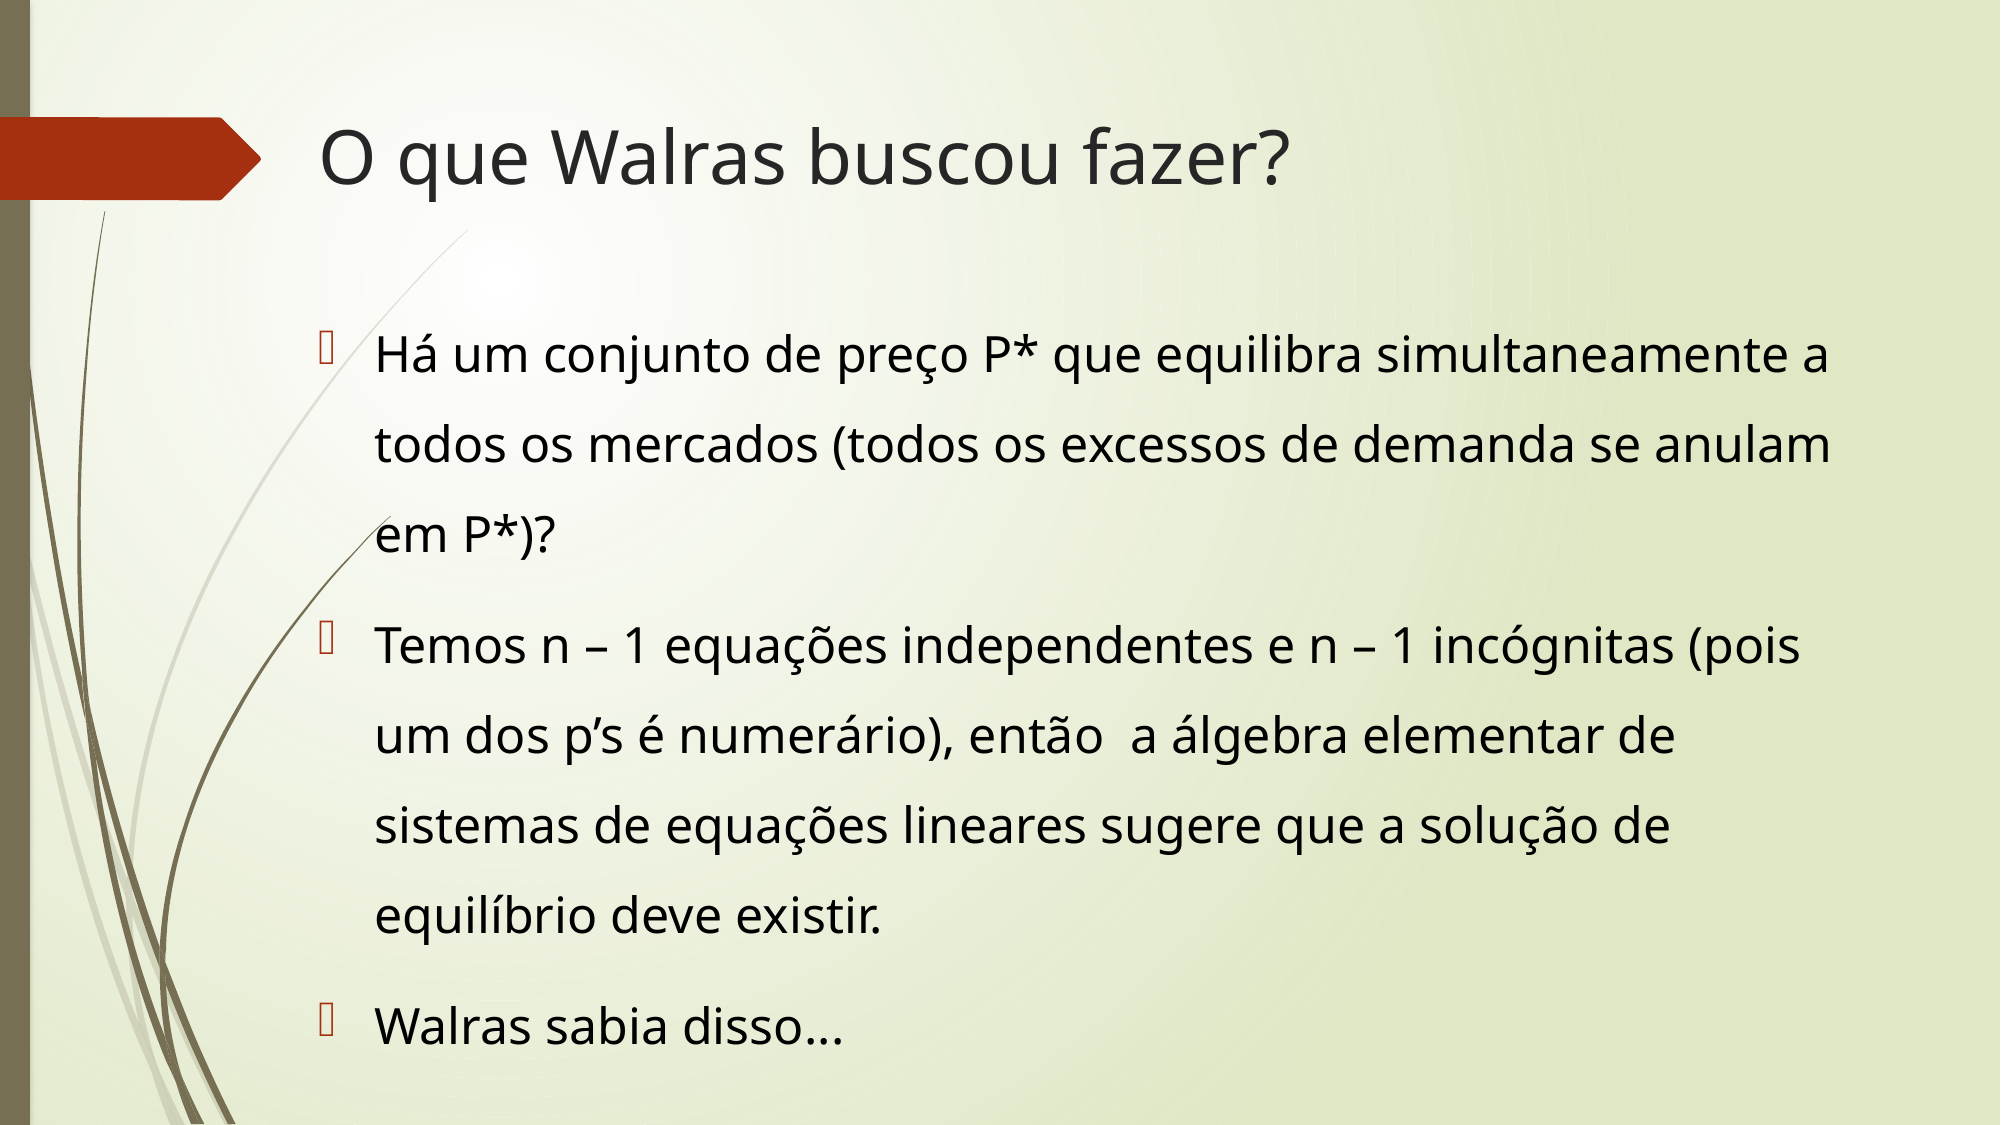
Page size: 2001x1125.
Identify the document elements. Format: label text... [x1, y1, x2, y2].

title O que Walras buscou fazer? [303, 101, 1385, 284]
list Há um conjunto de preço P* que equilibra simultaneamente a todos os mercados (todos os excessos de demanda se anulam em P*)? Temos n – 1 equações independentes e n – 1 incógnitas (pois um dos p’s é numerário), então a álgebra elementar de sistemas de equações lineares sugere que a solução de equilíbrio deve existir. Walras sabia disso... [303, 284, 1875, 1125]
